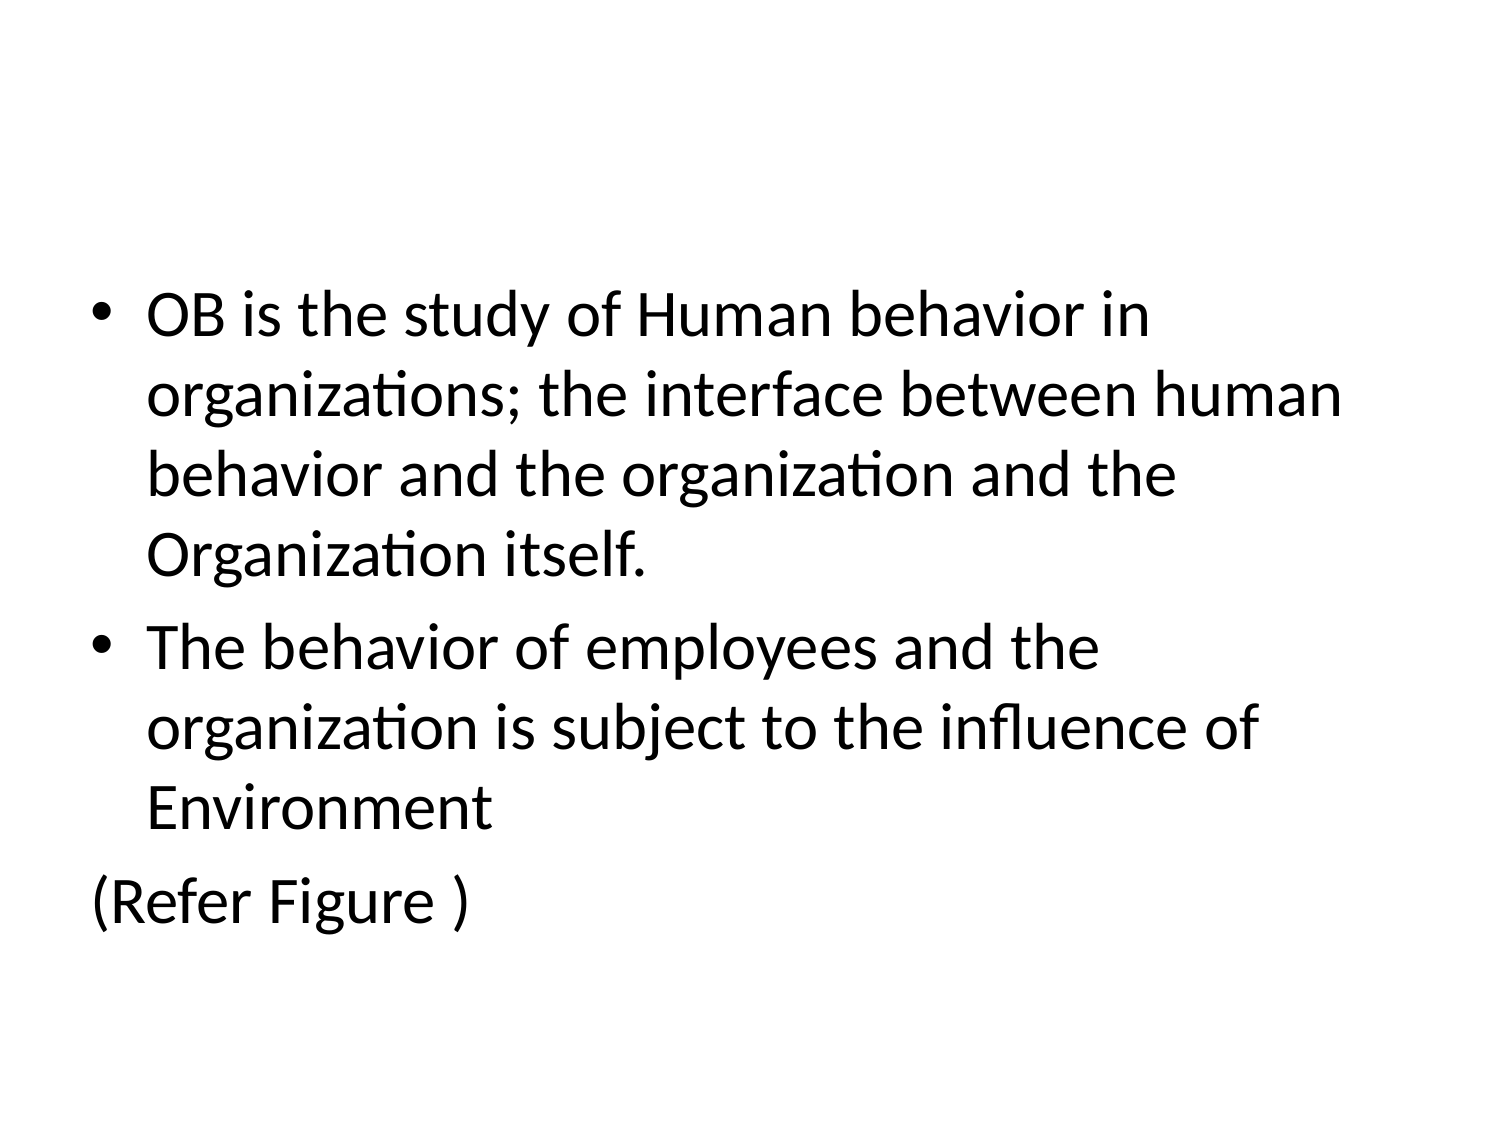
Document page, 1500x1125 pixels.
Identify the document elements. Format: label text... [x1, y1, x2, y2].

list OB is the study of Human behavior in organizations; the interface between human behavior and the organization and the Organization itself. The behavior of employees and the organization is subject to the influence of Environment (Refer Figure ) [75, 262, 1425, 1005]
